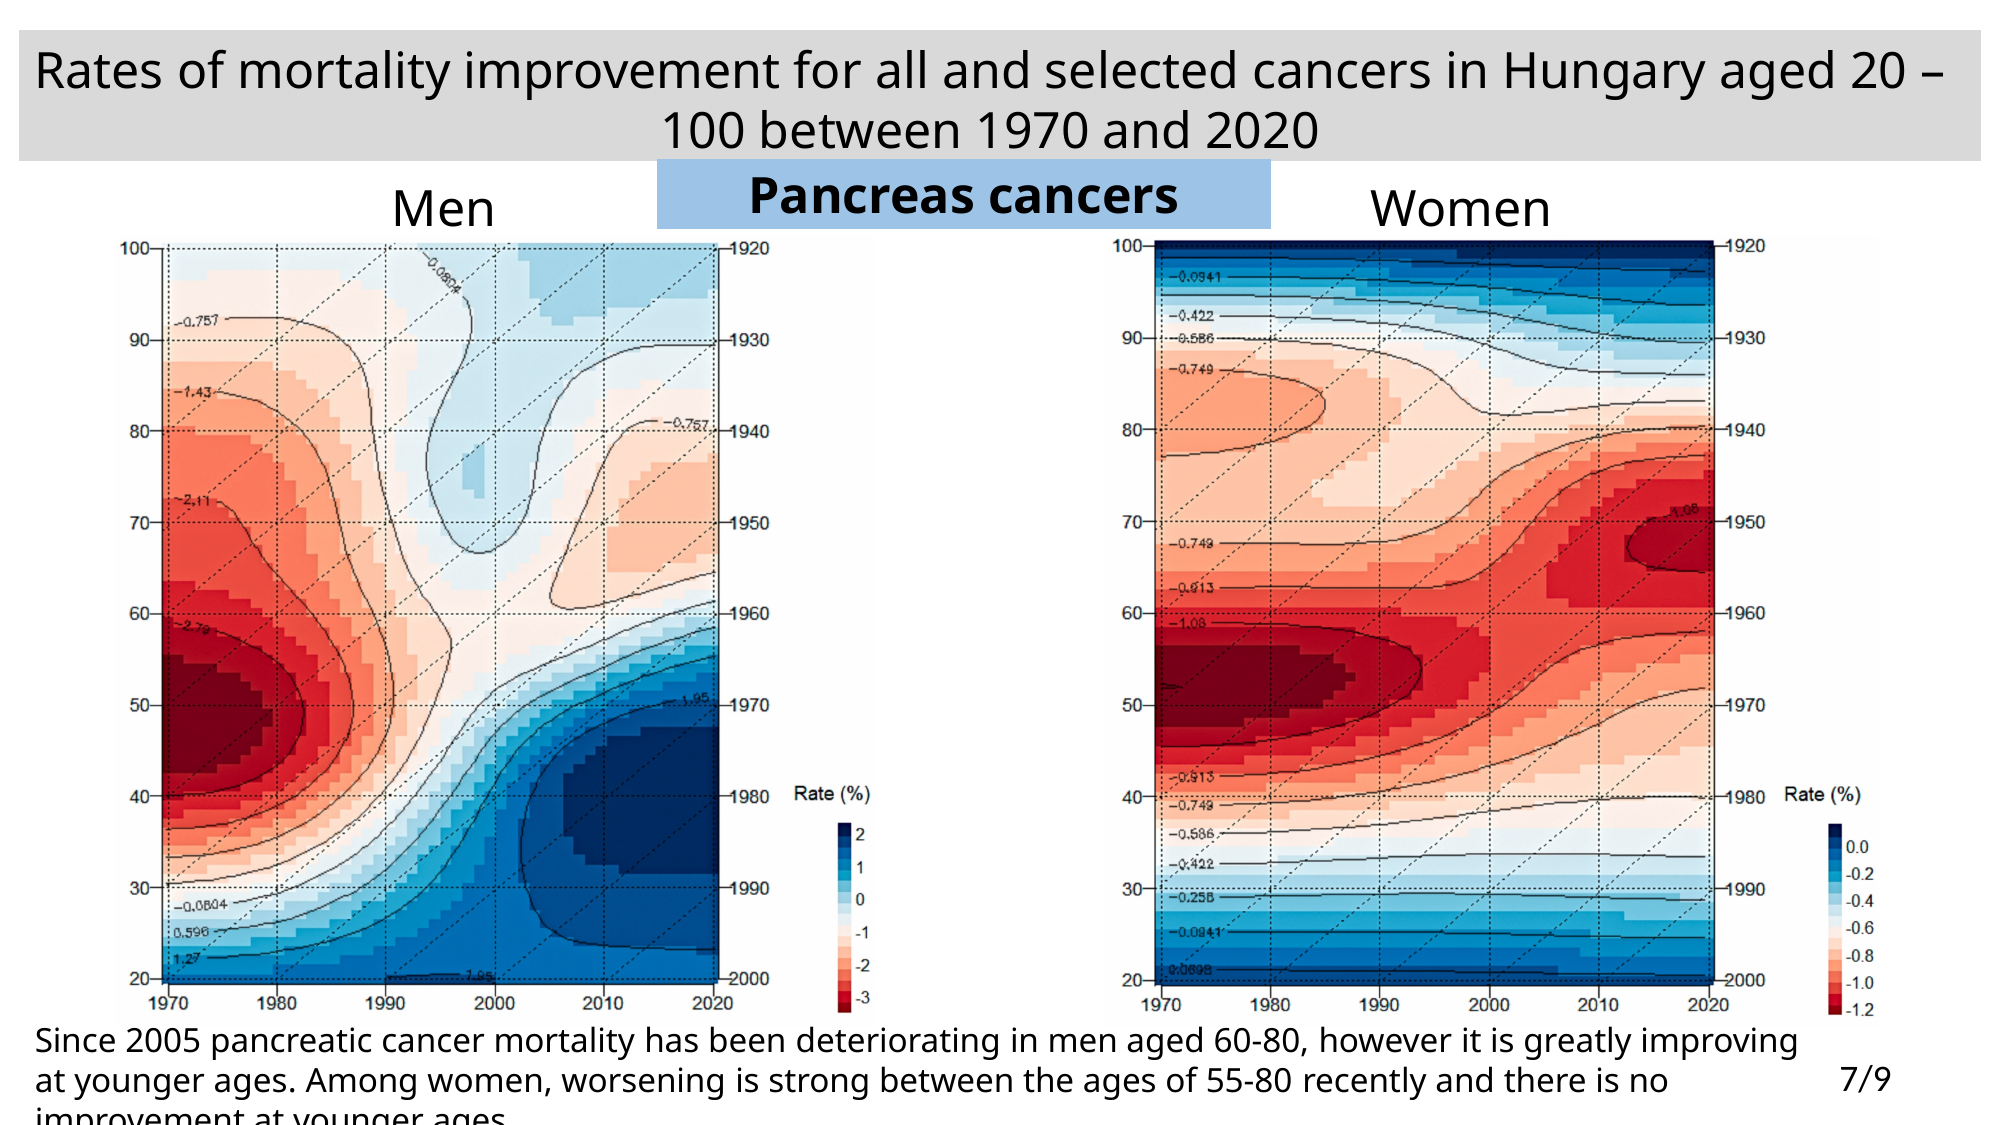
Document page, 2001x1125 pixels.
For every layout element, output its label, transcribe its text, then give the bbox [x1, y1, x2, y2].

picture [1105, 235, 1879, 1027]
text_box Women [1356, 169, 1568, 235]
text_box Men [377, 169, 512, 235]
text_box Since 2005 pancreatic cancer mortality has been deteriorating in men aged 60-80, however it is greatly improving at younger ages. Among women, worsening is strong between the ages of 55-80 recently and there is no improvement at younger ages. [19, 1011, 1839, 1125]
text_box Pancreas cancers [657, 159, 1271, 229]
text_box 7/9 [1839, 1046, 1907, 1107]
picture [115, 235, 876, 1027]
text_box Rates of mortality improvement for all and selected cancers in Hungary aged 20 – 100 between 1970 and 2020 [0, 30, 1980, 166]
